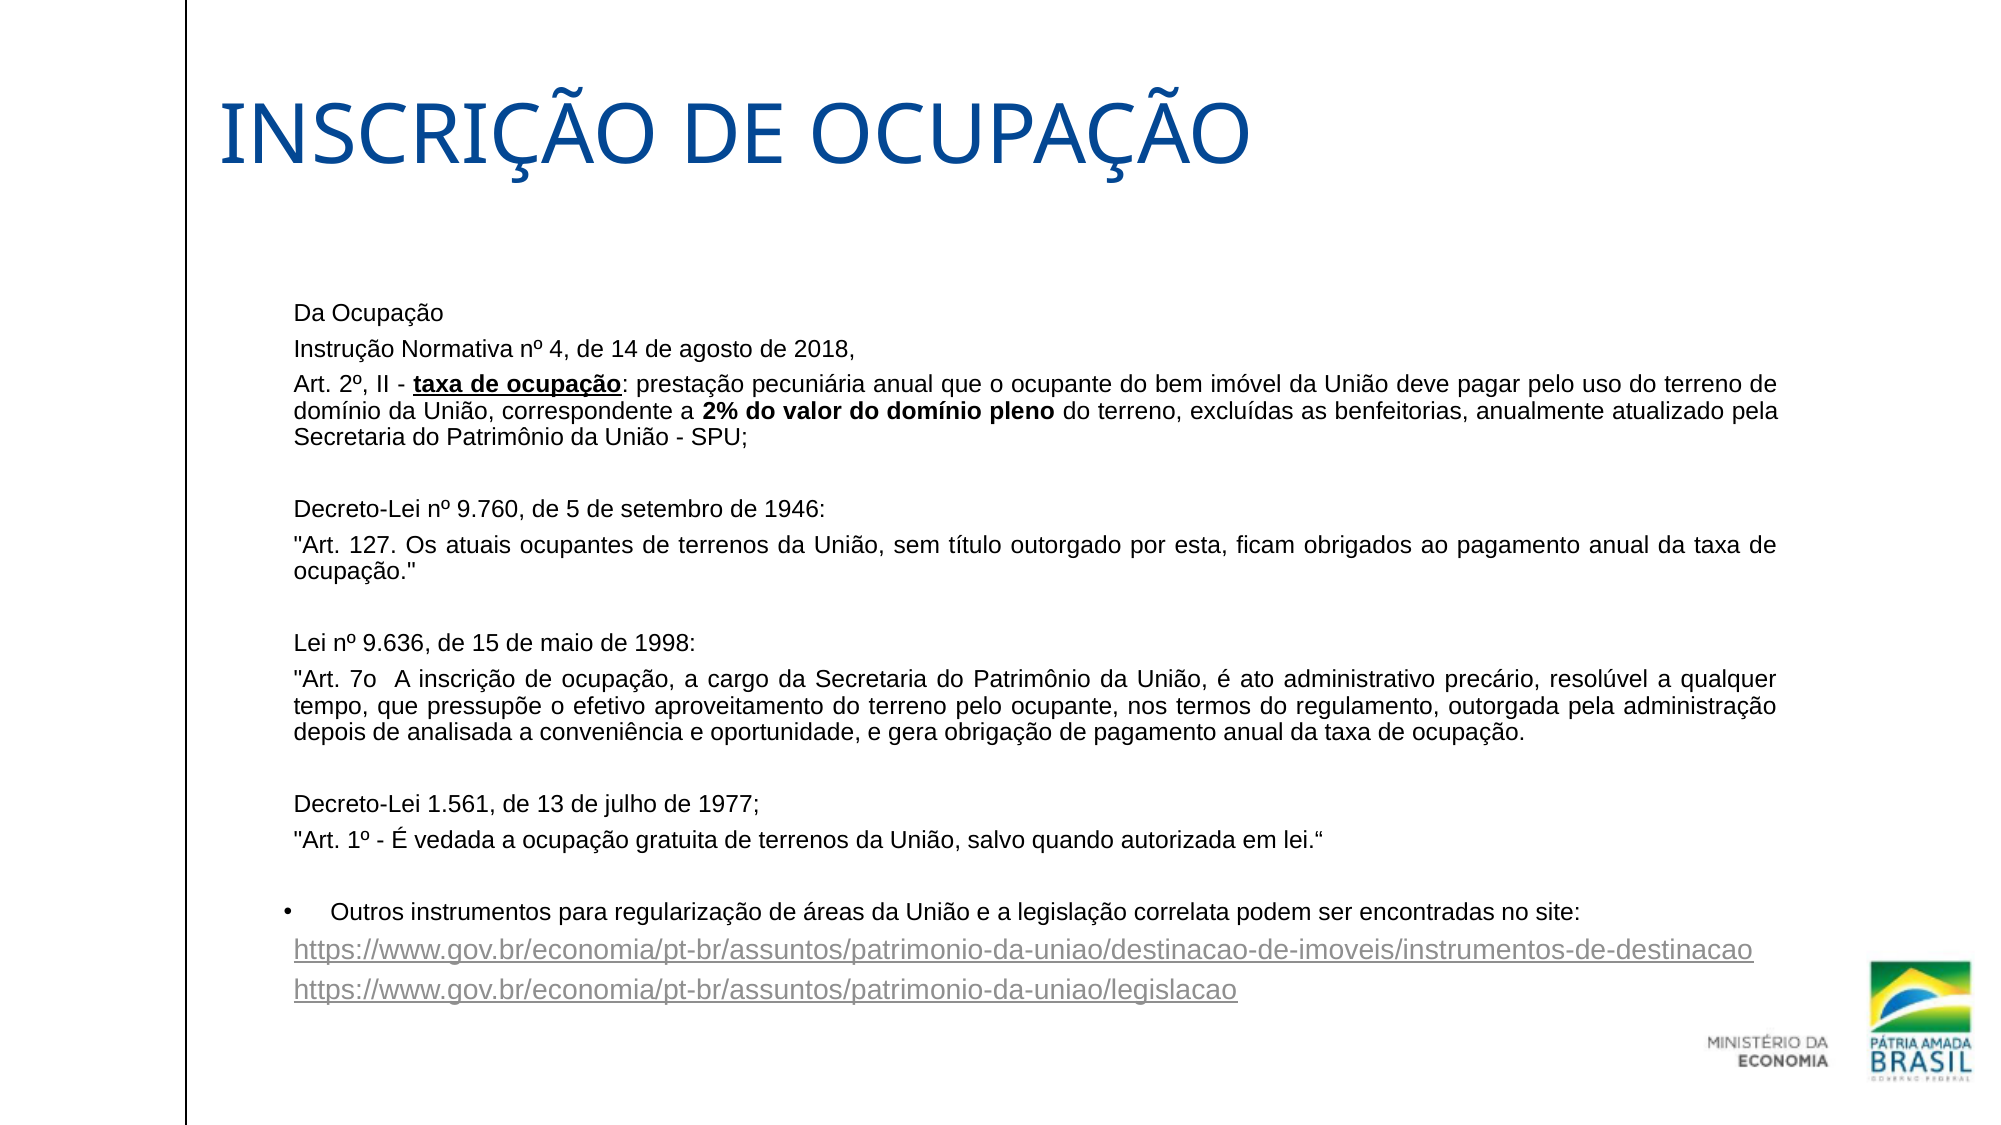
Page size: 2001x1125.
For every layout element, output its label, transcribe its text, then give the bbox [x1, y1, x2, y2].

list Da Ocupação Instrução Normativa nº 4, de 14 de agosto de 2018, Art. 2º, II - taxa de ocupação: prestação pecuniária anual que o ocupante do bem imóvel da União deve pagar pelo uso do terreno de domínio da União, correspondente a 2% do valor do domínio pleno do terreno, excluídas as benfeitorias, anualmente atualizado pela Secretaria do Patrimônio da União - SPU; Decreto-Lei nº 9.760, de 5 de setembro de 1946: "Art. 127. Os atuais ocupantes de terrenos da União, sem título outorgado por esta, ficam obrigados ao pagamento anual da taxa de ocupação." Lei nº 9.636, de 15 de maio de 1998: "Art. 7o A inscrição de ocupação, a cargo da Secretaria do Patrimônio da União, é ato administrativo precário, resolúvel a qualquer tempo, que pressupõe o efetivo aproveitamento do terreno pelo ocupante, nos termos do regulamento, outorgada pela administração depois de analisada a conveniência e oportunidade, e gera obrigação de pagamento anual da taxa de ocupação. Decreto-Lei 1.561, de 13 de julho de 1977; "Art. 1º - É vedada a ocupação gratuita de terrenos da União, salvo quando autorizada em lei.“ Outros instrumentos para regularização de áreas da União e a legislação correlata podem ser encontradas no site: https://www.gov.br/economia/pt-br/assuntos/patrimonio-da-uniao/destinacao-de-imoveis/instrumentos-de-destinacao https://www.gov.br/economia/pt-br/assuntos/patrimonio-da-uniao/legislacao [204, 292, 1796, 1014]
title Inscrição de Ocupação [204, 52, 1895, 220]
picture [1682, 945, 2000, 1125]
